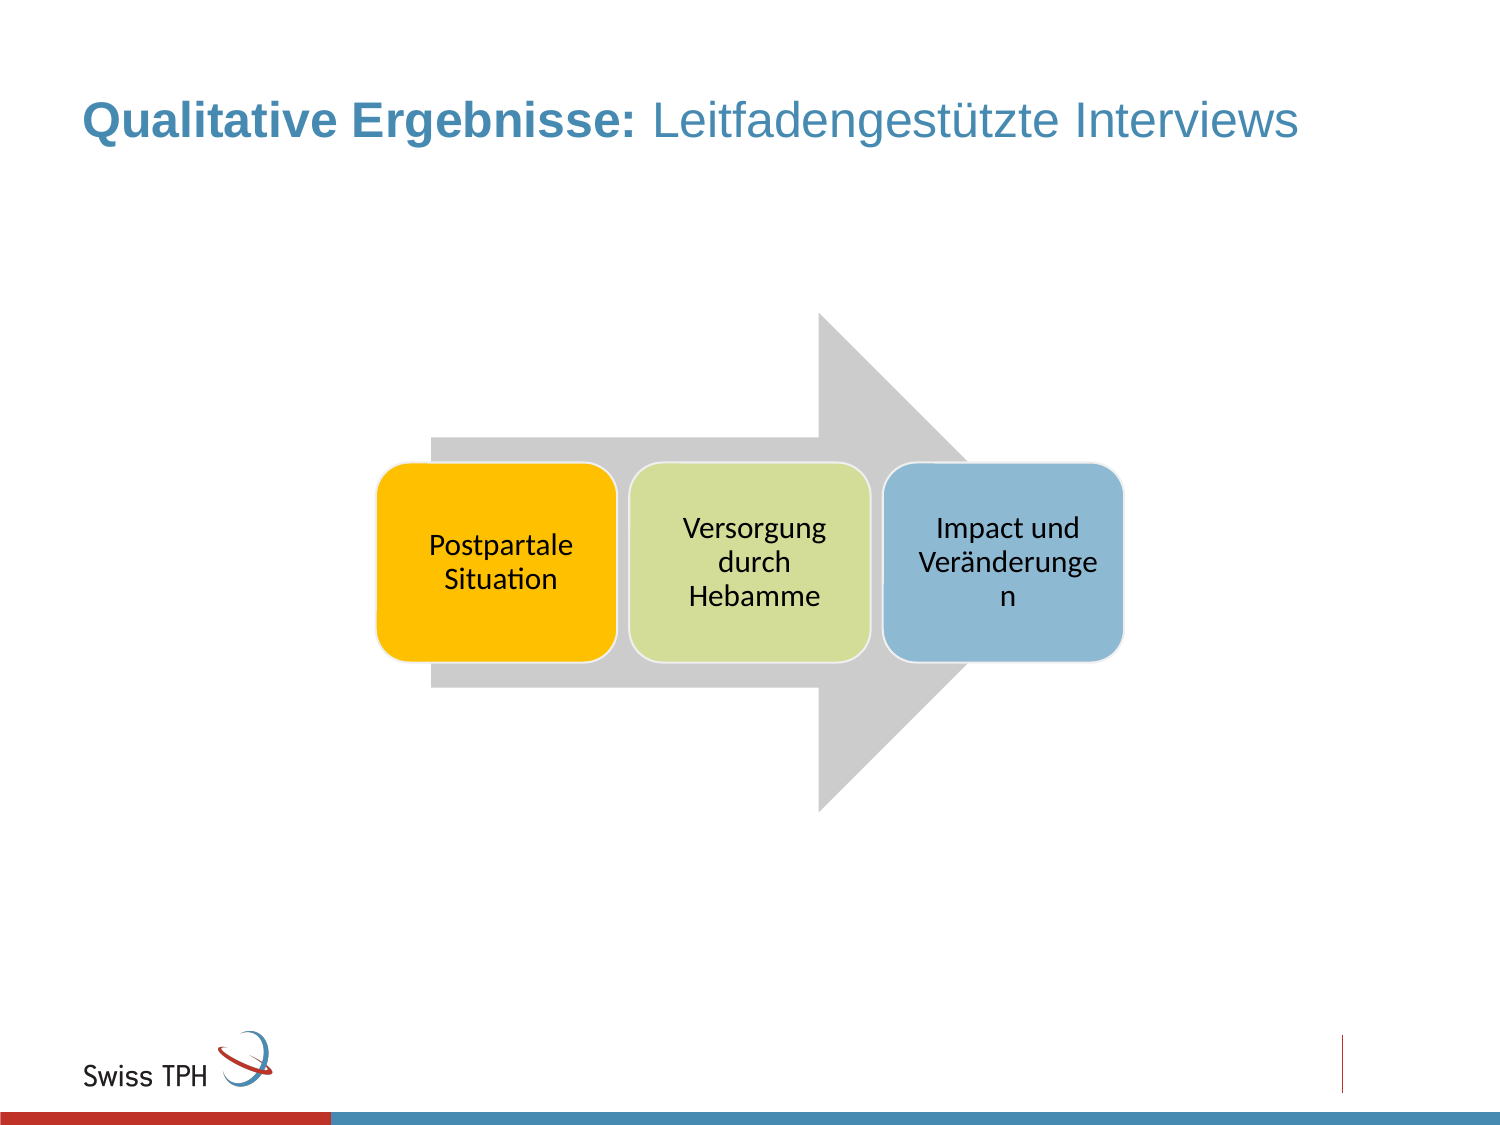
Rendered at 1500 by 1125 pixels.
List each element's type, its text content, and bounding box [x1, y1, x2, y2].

title Qualitative Ergebnisse: Leitfadengestützte Interviews [82, 60, 1417, 183]
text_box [374, 312, 1125, 813]
